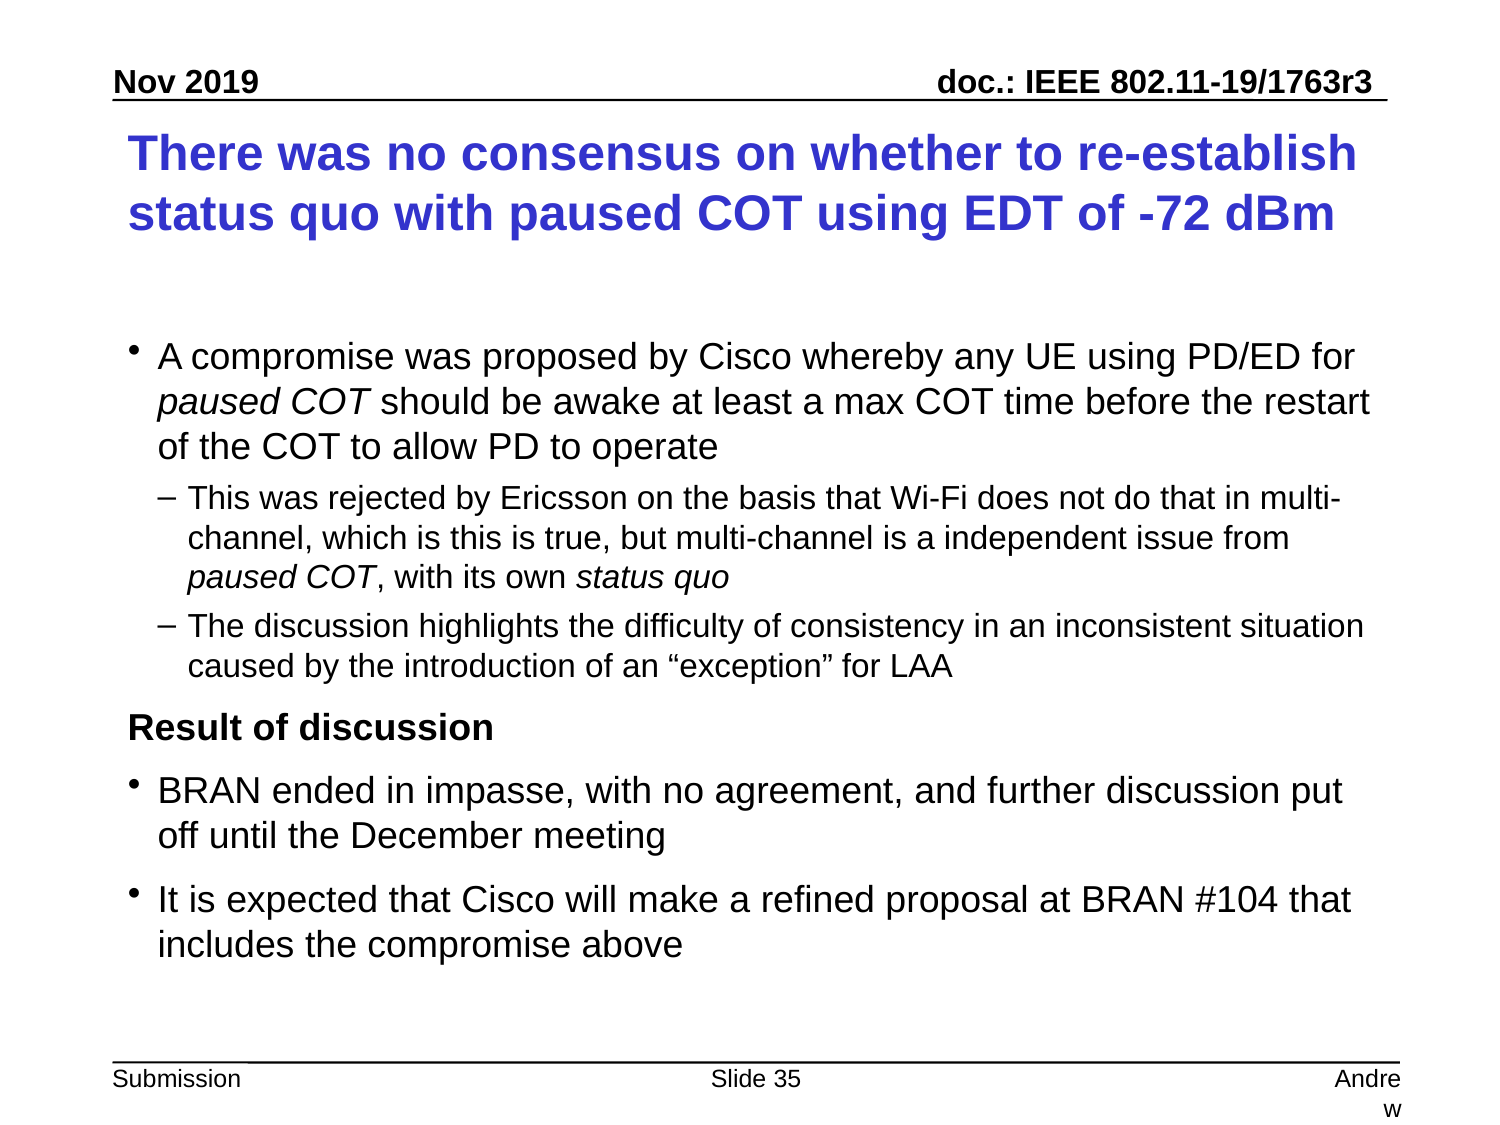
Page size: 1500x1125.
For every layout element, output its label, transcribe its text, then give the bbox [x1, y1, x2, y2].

slide_number Slide 35 [709, 1061, 803, 1093]
title There was no consensus on whether to re-establish status quo with paused COT using EDT of -72 dBm [112, 112, 1388, 288]
footer Andrew Myles, Cisco [1320, 1061, 1402, 1093]
list A compromise was proposed by Cisco whereby any UE using PD/ED for paused COT should be awake at least a max COT time before the restart of the COT to allow PD to operate This was rejected by Ericsson on the basis that Wi-Fi does not do that in multi-channel, which is this is true, but multi-channel is a independent issue from paused COT, with its own status quo The discussion highlights the difficulty of consistency in an inconsistent situation caused by the introduction of an “exception” for LAA Result of discussion BRAN ended in impasse, with no agreement, and further discussion put off until the December meeting It is expected that Cisco will make a refined proposal at BRAN #104 that includes the compromise above [112, 324, 1388, 1000]
